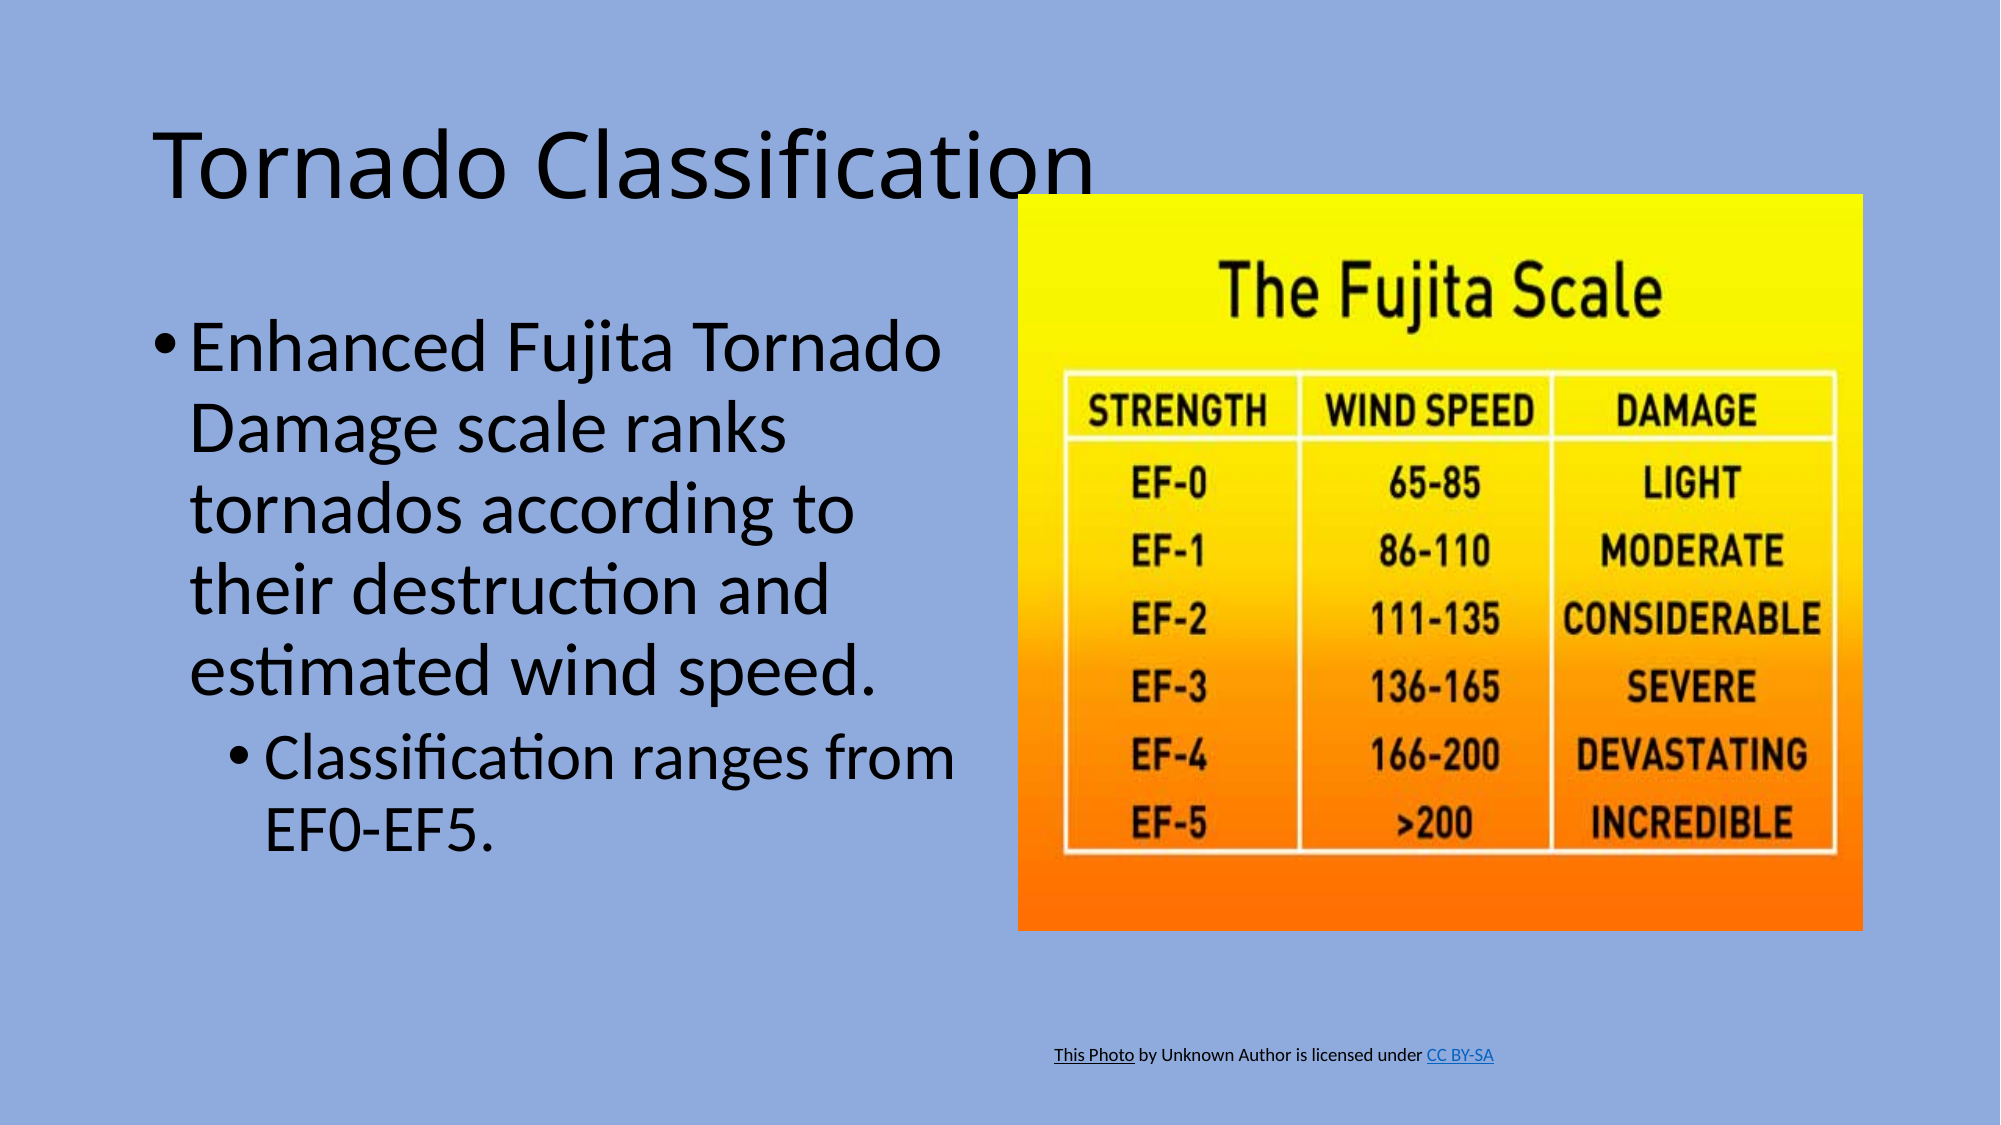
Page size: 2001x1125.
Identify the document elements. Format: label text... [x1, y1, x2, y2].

list Enhanced Fujita Tornado Damage scale ranks tornados according to their destruction and estimated wind speed. Classification ranges from EF0-EF5. [137, 299, 1000, 1014]
picture [1018, 194, 1863, 931]
title Tornado Classification [137, 59, 1863, 278]
text_box This Photo by Unknown Author is licensed under CC BY-SA [1039, 1035, 1884, 1073]
